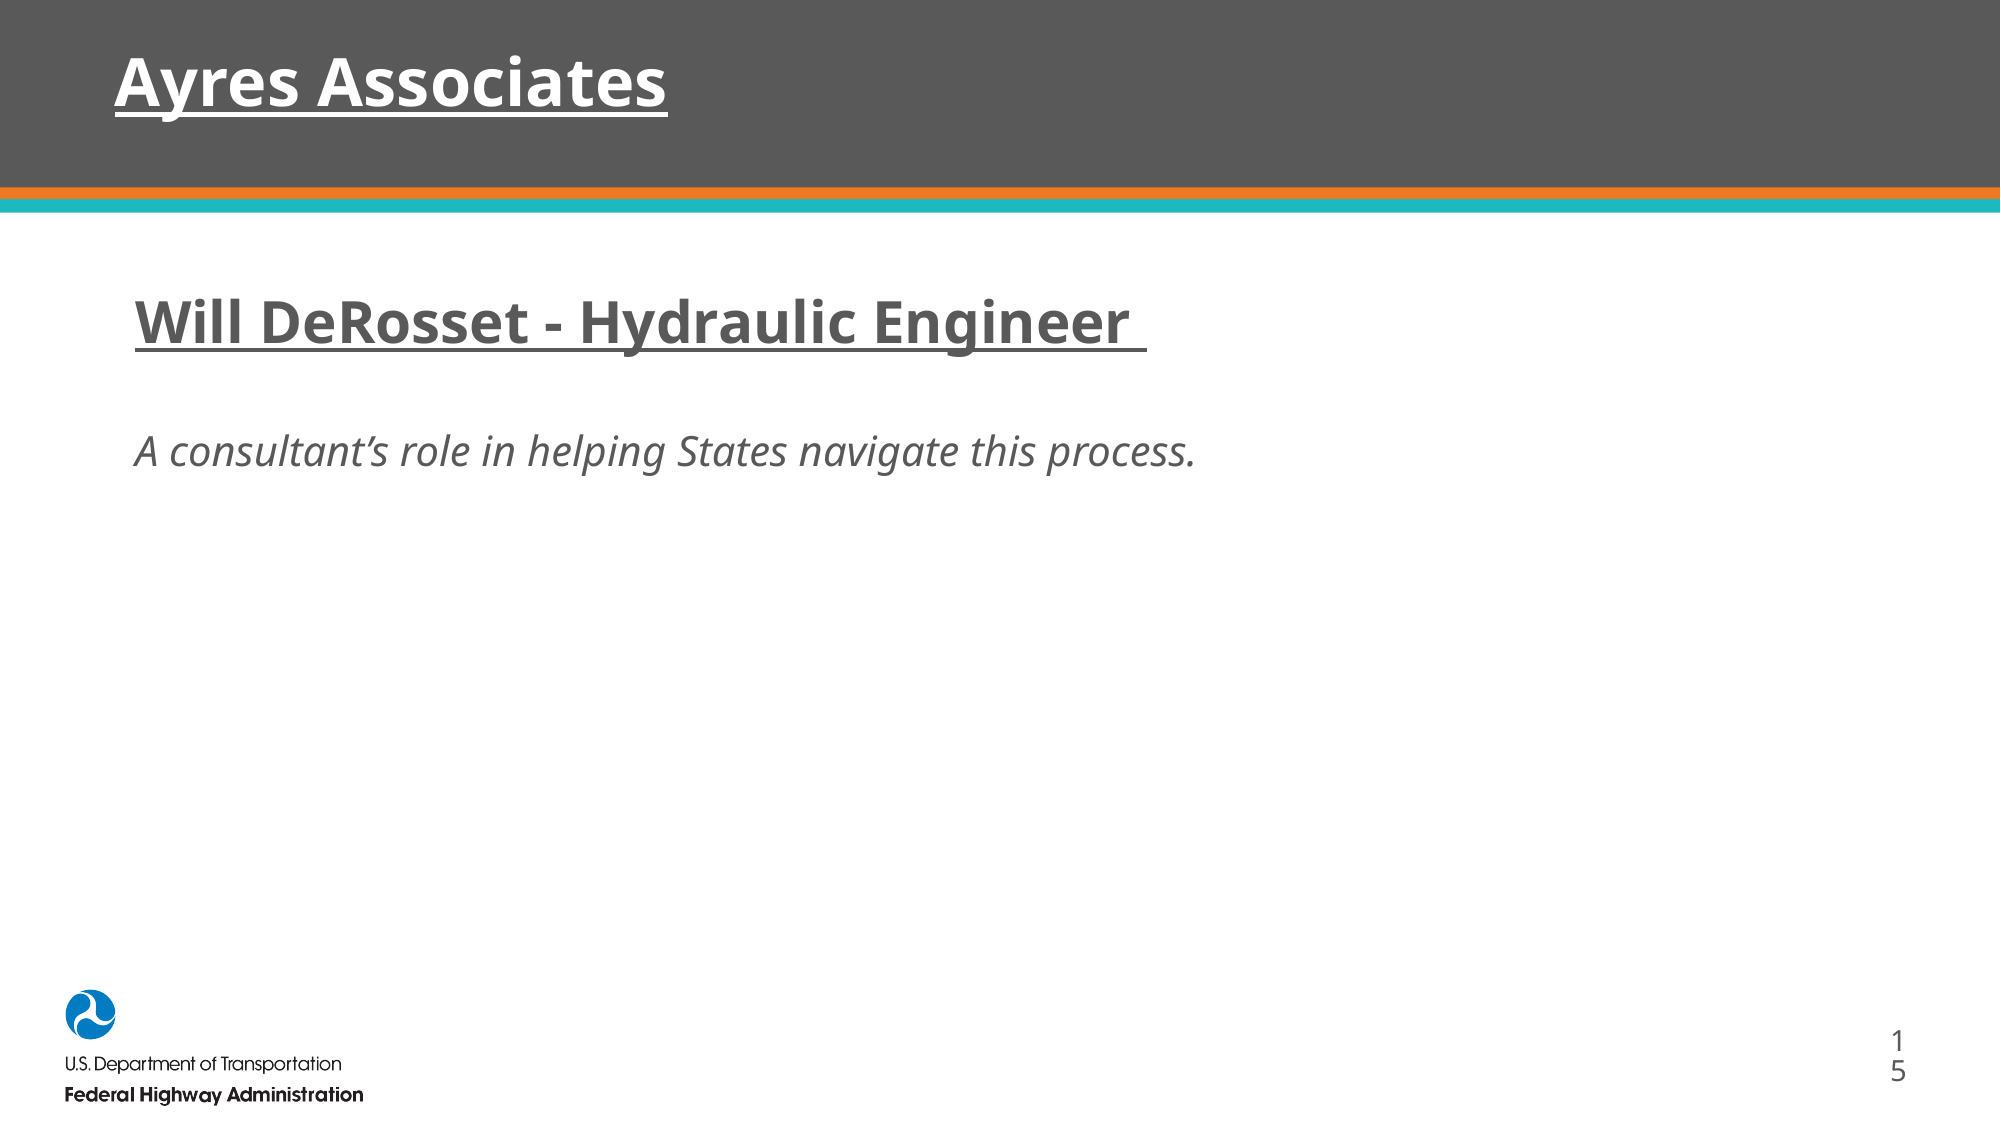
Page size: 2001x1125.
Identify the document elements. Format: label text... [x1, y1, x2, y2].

title Ayres Associates [99, 41, 1788, 138]
list Will DeRosset - Hydraulic Engineer A consultant’s role in helping States navigate this process. [135, 285, 1738, 998]
slide_number 15 [1875, 997, 1938, 1088]
picture [62, 986, 363, 1106]
